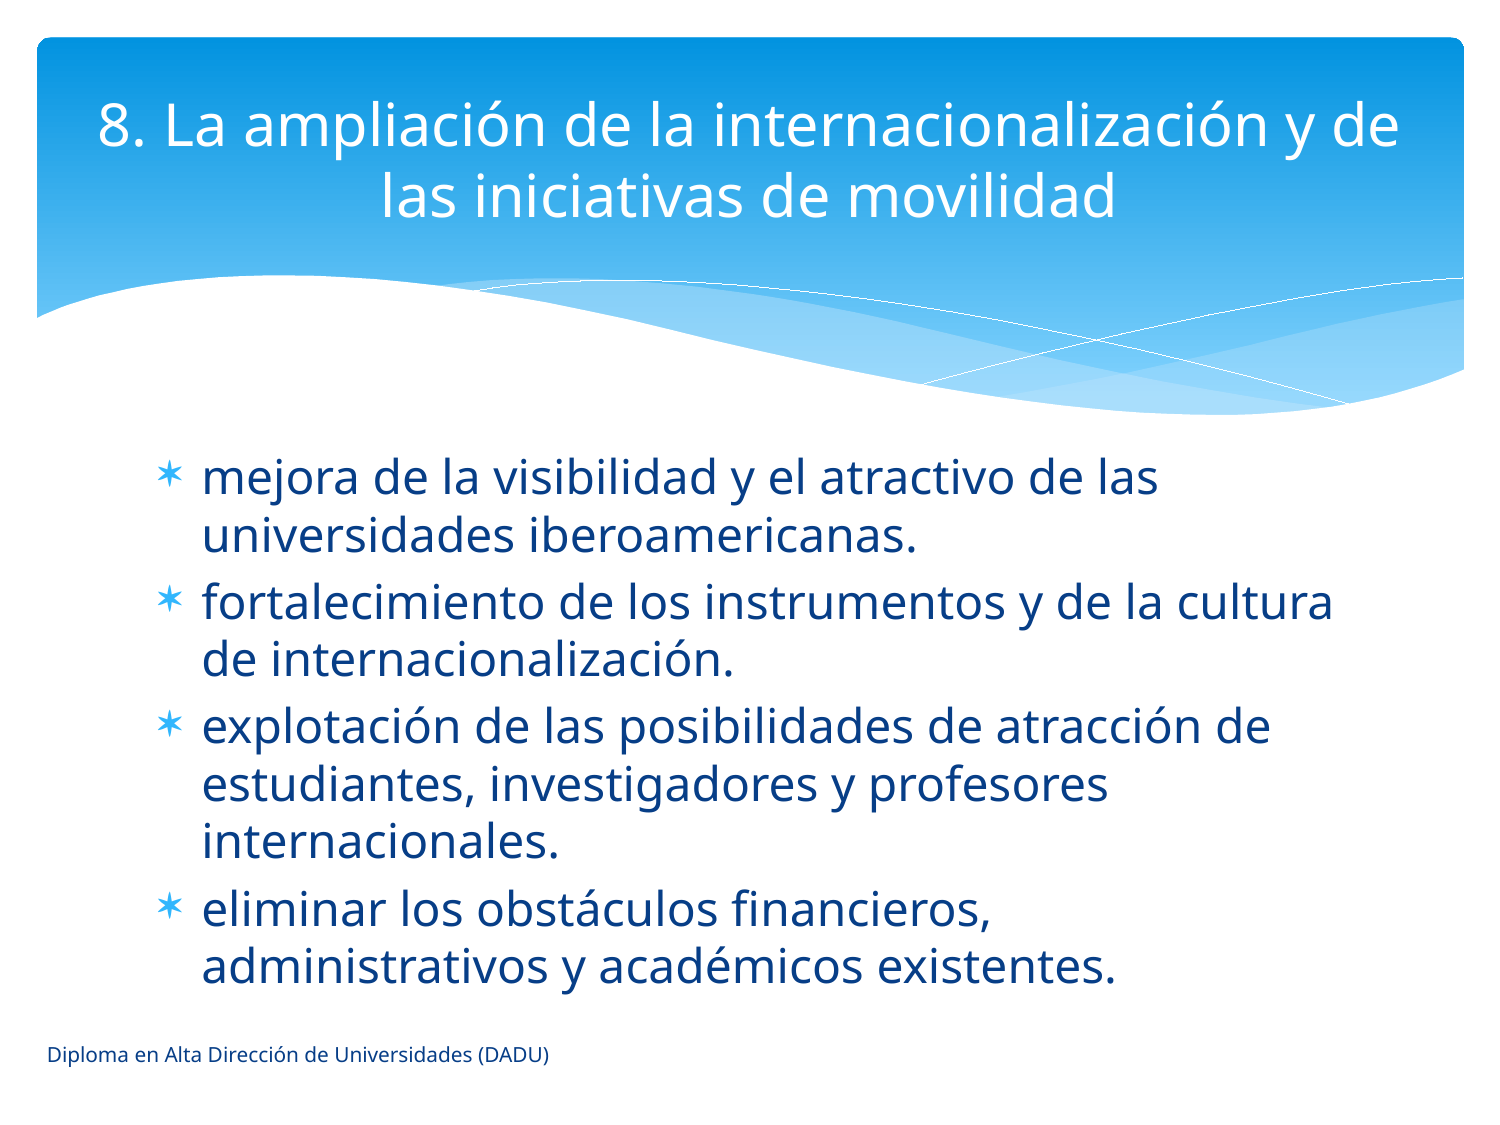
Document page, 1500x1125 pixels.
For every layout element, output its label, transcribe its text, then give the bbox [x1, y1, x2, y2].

list mejora de la visibilidad y el atractivo de las universidades iberoamericanas. fortalecimiento de los instrumentos y de la cultura de internacionalización. explotación de las posibilidades de atracción de estudiantes, investigadores y profesores internacionales. eliminar los obstáculos financieros, administrativos y académicos existentes. [143, 438, 1359, 1005]
title 8. La ampliación de la internacionalización y de las iniciativas de movilidad [75, 55, 1425, 261]
footer Diploma en Alta Dirección de Universidades (DADU) [31, 1025, 653, 1086]
